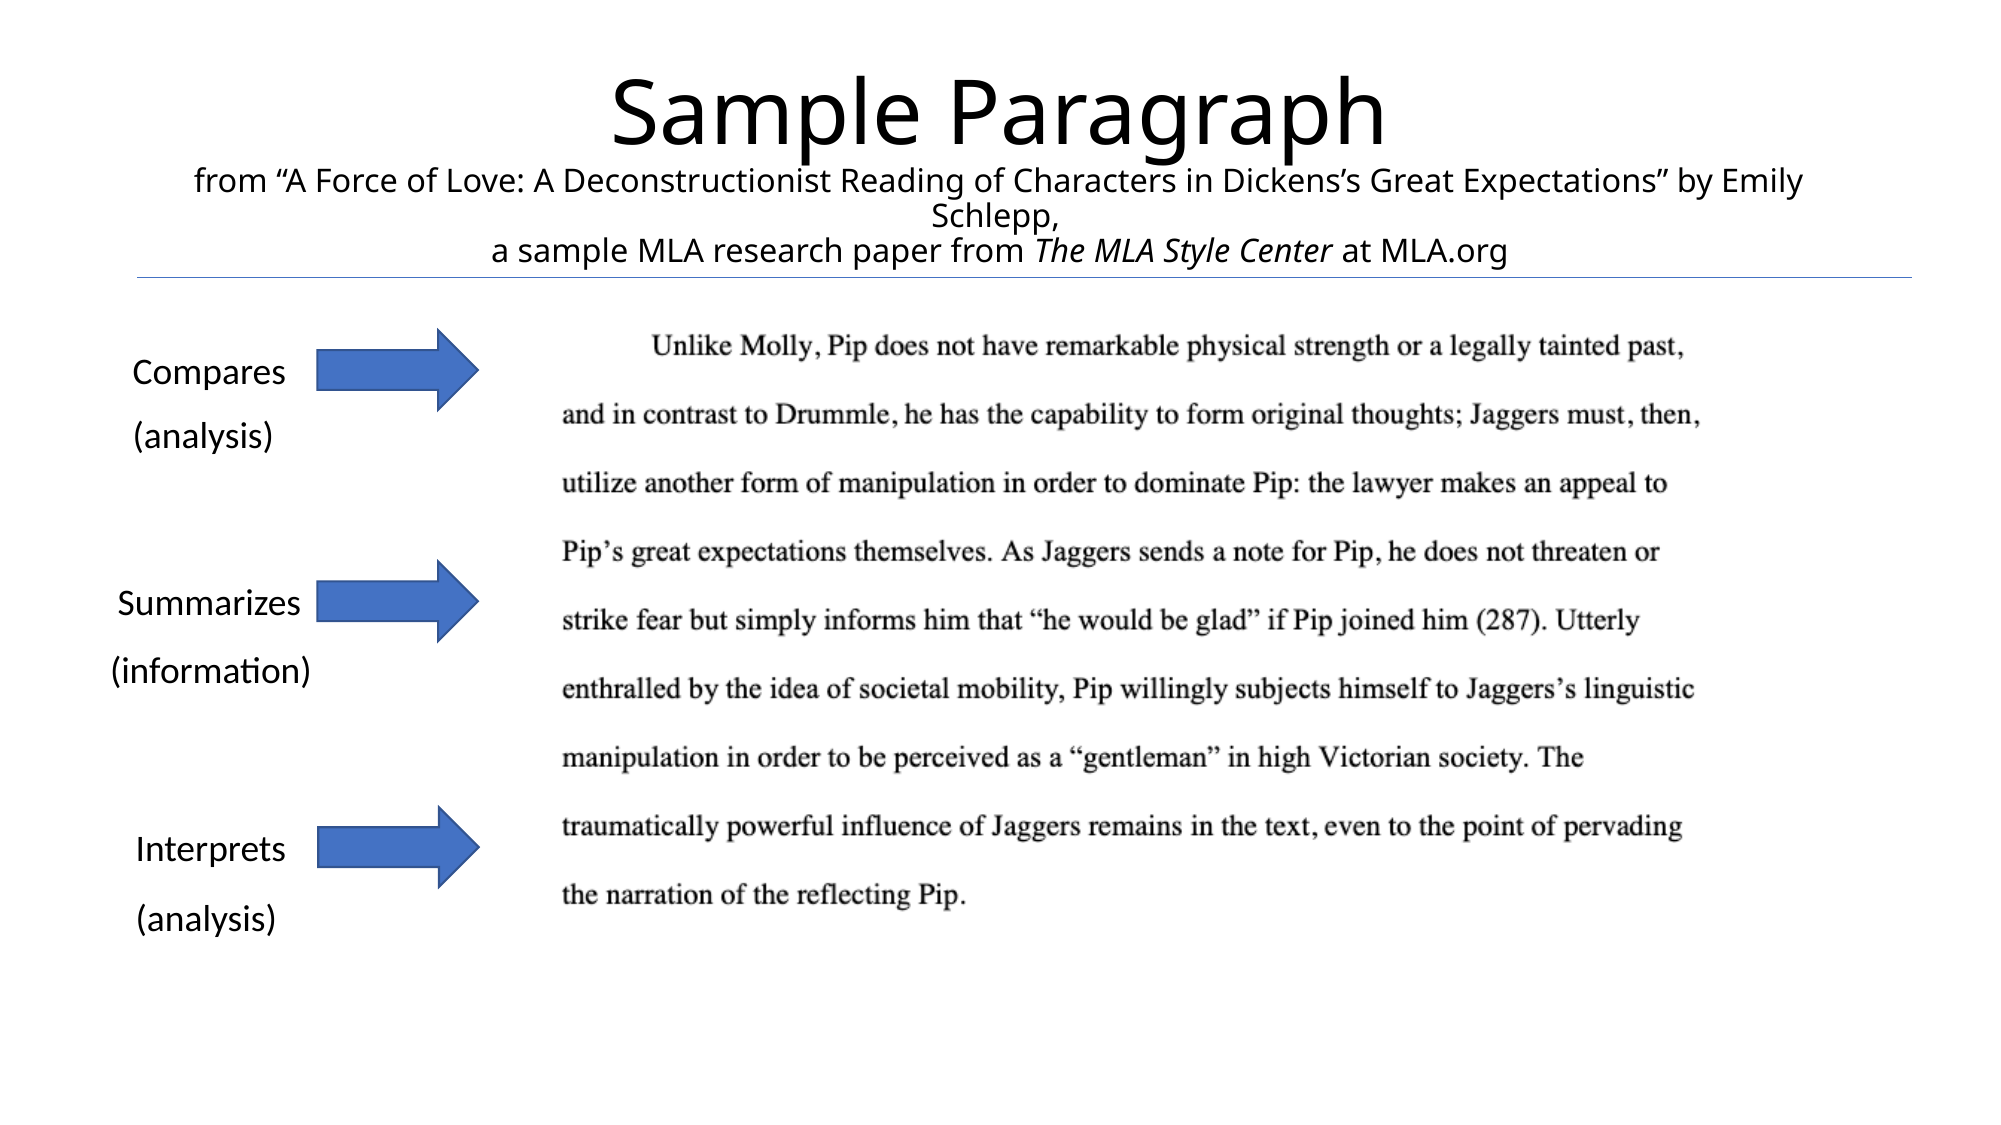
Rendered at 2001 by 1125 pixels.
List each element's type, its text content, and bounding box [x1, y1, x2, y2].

text_box [317, 804, 481, 890]
title Sample Paragraph from “A Force of Love: A Deconstructionist Reading of Characters in Dickens’s Great Expectations” by Emily Schlepp, a sample MLA research paper from The MLA Style Center at MLA.org [137, 59, 1863, 277]
text_box [317, 559, 480, 644]
text_box Summarizes [102, 570, 317, 631]
text_box (information) [95, 638, 327, 699]
text_box (analysis) [117, 403, 290, 464]
text_box [316, 327, 480, 413]
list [539, 306, 1724, 934]
text_box Interprets [120, 816, 302, 877]
text_box Compares [117, 339, 302, 400]
text_box (analysis) [120, 886, 293, 947]
